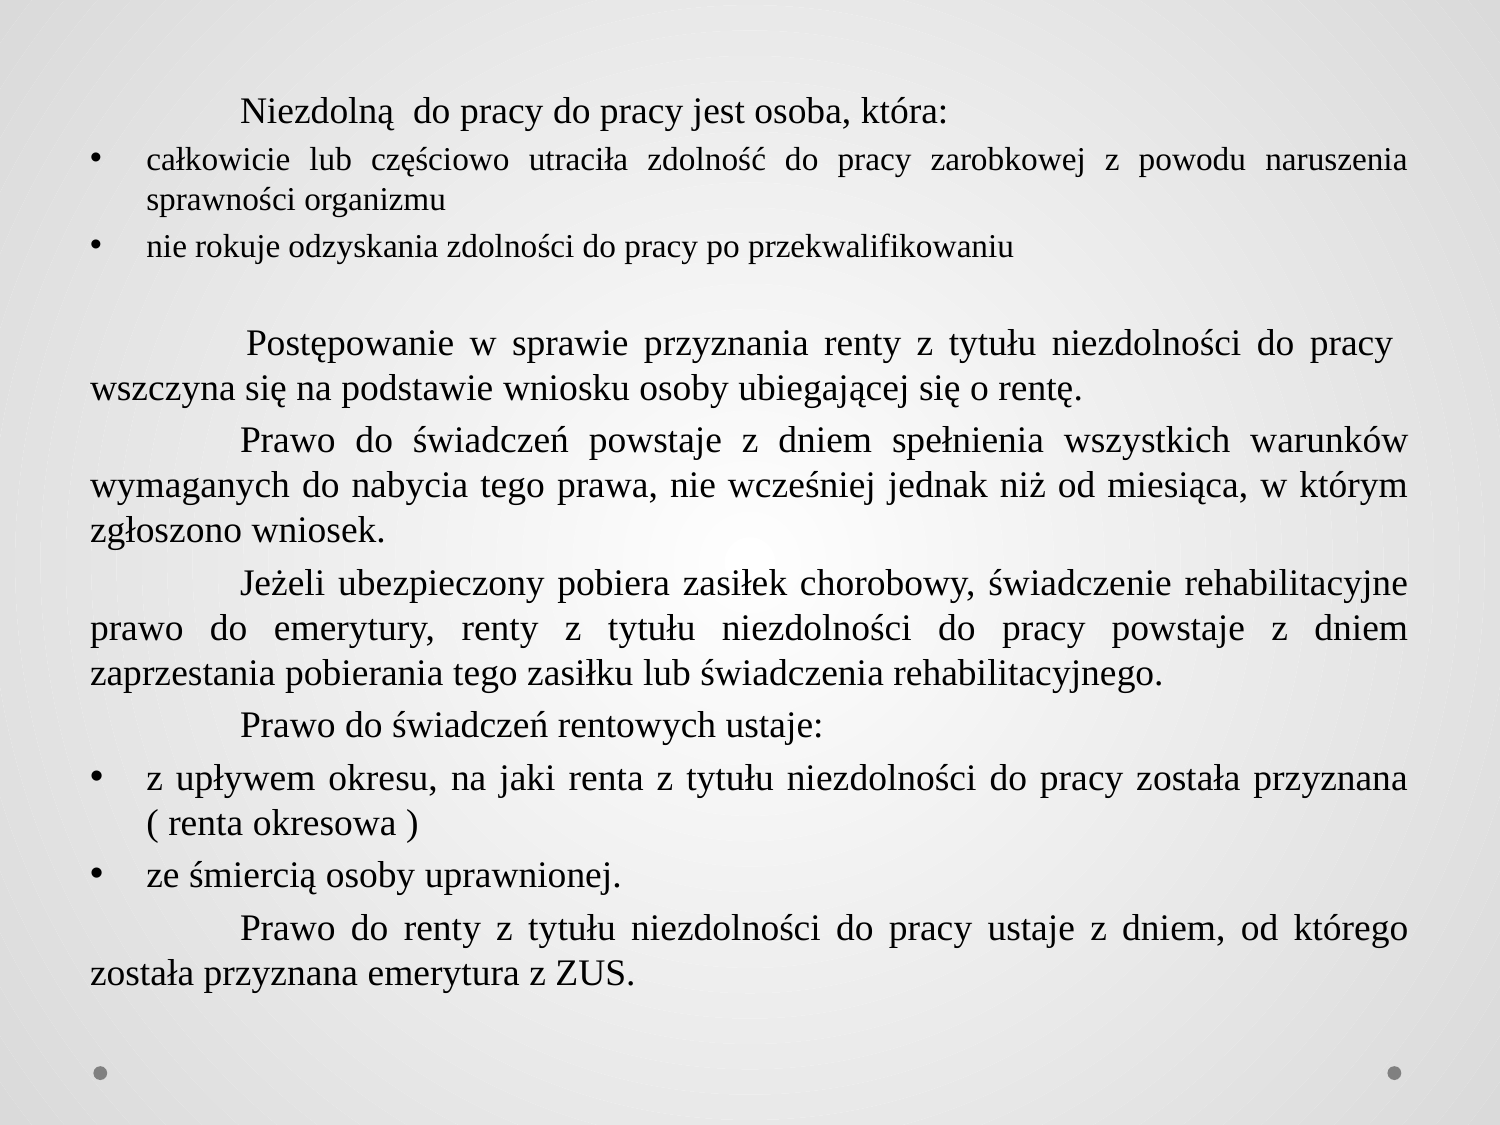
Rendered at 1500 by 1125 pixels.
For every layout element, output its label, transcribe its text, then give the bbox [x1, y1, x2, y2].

list Niezdolną do pracy do pracy jest osoba, która: całkowicie lub częściowo utraciła zdolność do pracy zarobkowej z powodu naruszenia sprawności organizmu nie rokuje odzyskania zdolności do pracy po przekwalifikowaniu Postępowanie w sprawie przyznania renty z tytułu niezdolności do pracy wszczyna się na podstawie wniosku osoby ubiegającej się o rentę. Prawo do świadczeń powstaje z dniem spełnienia wszystkich warunków wymaganych do nabycia tego prawa, nie wcześniej jednak niż od miesiąca, w którym zgłoszono wniosek. Jeżeli ubezpieczony pobiera zasiłek chorobowy, świadczenie rehabilitacyjne prawo do emerytury, renty z tytułu niezdolności do pracy powstaje z dniem zaprzestania pobierania tego zasiłku lub świadczenia rehabilitacyjnego. Prawo do świadczeń rentowych ustaje: z upływem okresu, na jaki renta z tytułu niezdolności do pracy została przyznana ( renta okresowa ) ze śmiercią osoby uprawnionej. Prawo do renty z tytułu niezdolności do pracy ustaje z dniem, od którego została przyznana emerytura z ZUS. [75, 78, 1425, 1005]
